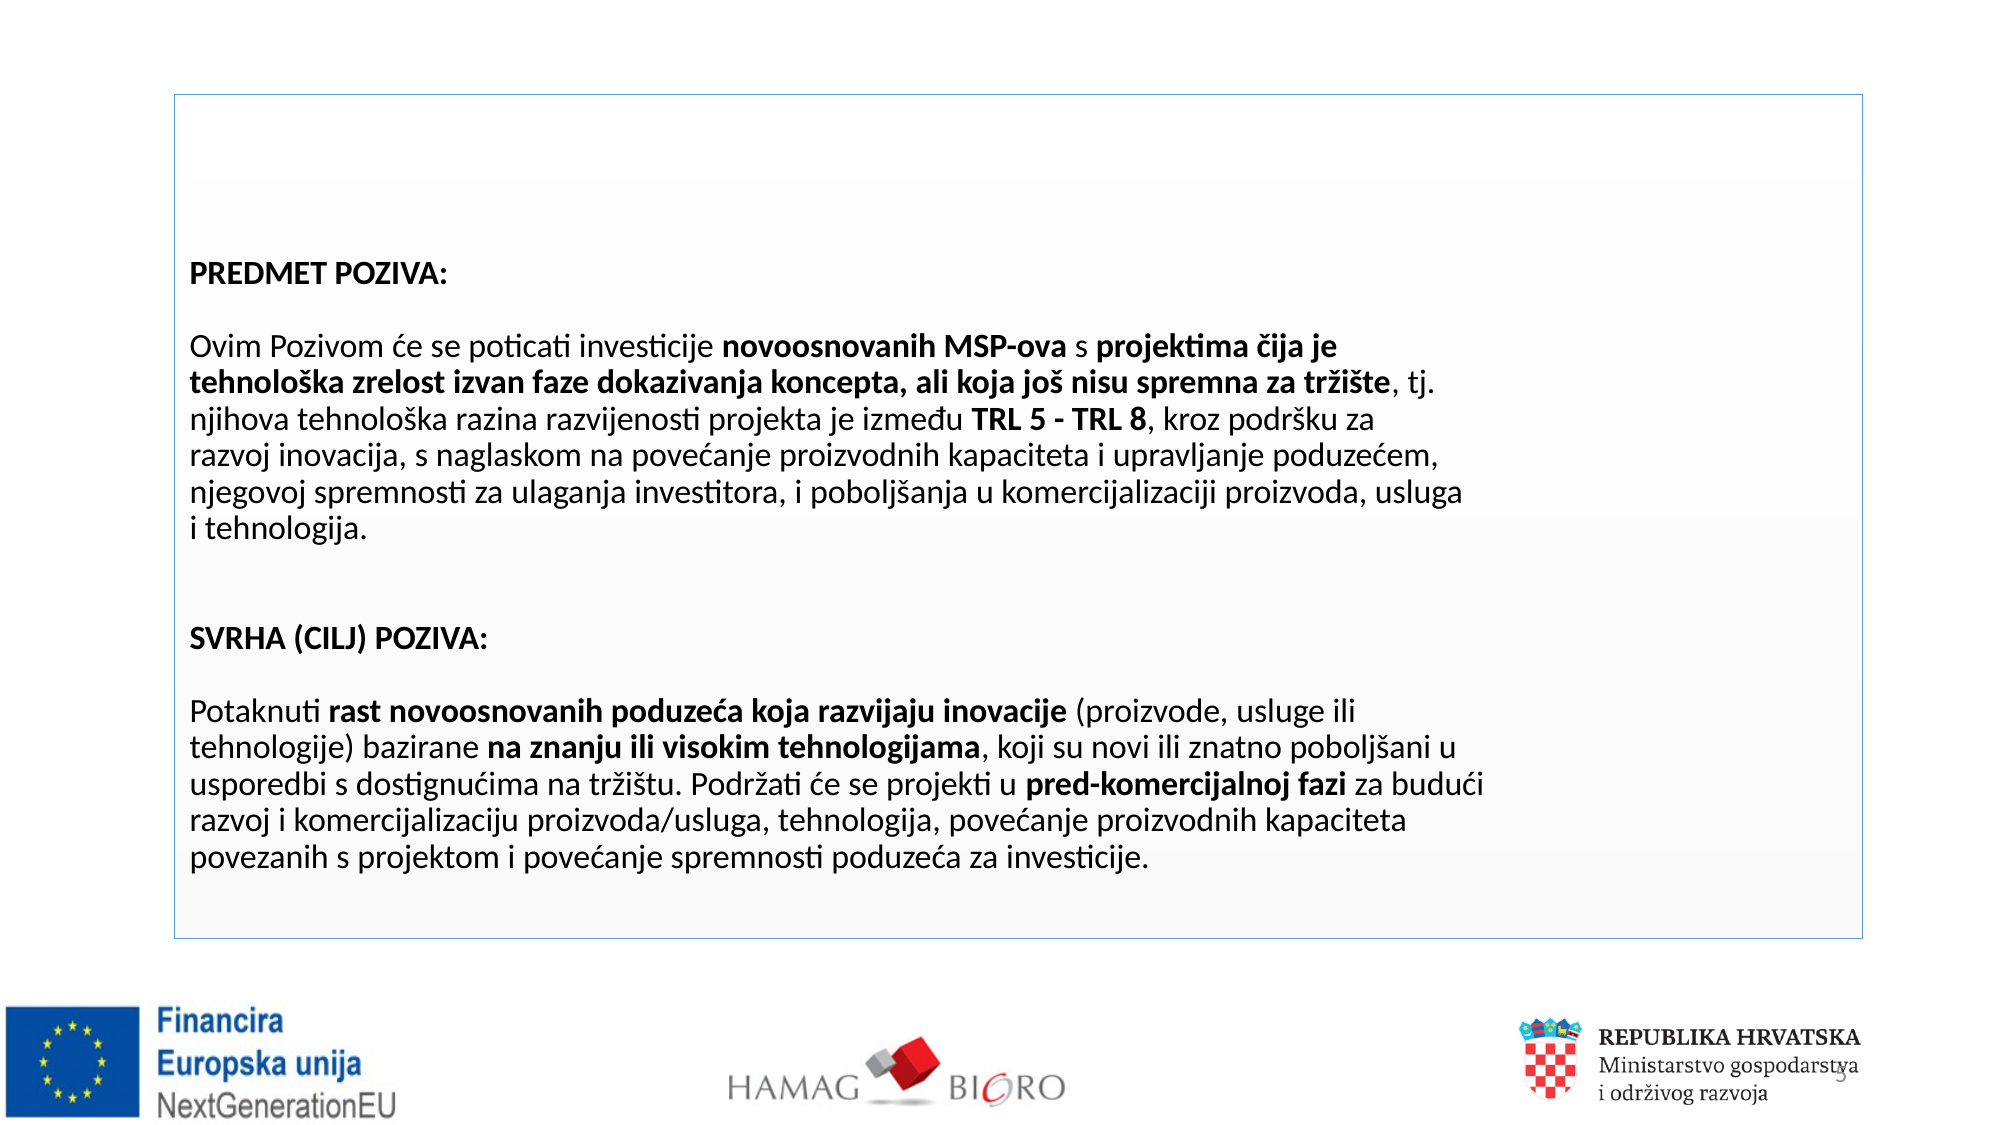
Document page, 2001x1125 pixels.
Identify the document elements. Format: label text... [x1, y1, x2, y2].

slide_number 5 [1412, 1042, 1863, 1103]
picture [728, 1033, 1079, 1112]
title PREDMET POZIVA: Ovim Pozivom će se poticati investicije novoosnovanih MSP-ova s projektima čija je tehnološka zrelost izvan faze dokazivanja koncepta, ali koja još nisu spremna za tržište, tj. njihova tehnološka razina razvijenosti projekta je između TRL 5 - TRL 8, kroz podršku za razvoj inovacija, s naglaskom na povećanje proizvodnih kapaciteta i upravljanje poduzećem, njegovoj spremnosti za ulaganja investitora, i poboljšanja u komercijalizaciji proizvoda, usluga i tehnologija. SVRHA (CILJ) POZIVA: Potaknuti rast novoosnovanih poduzeća koja razvijaju inovacije (proizvode, usluge ili tehnologije) bazirane na znanju ili visokim tehnologijama, koji su novi ili znatno poboljšani u usporedbi s dostignućima na tržištu. Podržati će se projekti u pred-komercijalnoj fazi za budući razvoj i komercijalizaciju proizvoda/usluga, tehnologija, povećanje proizvodnih kapaciteta povezanih s projektom i povećanje spremnosti poduzeća za investicije. [174, 94, 1863, 939]
picture [0, 1000, 420, 1125]
